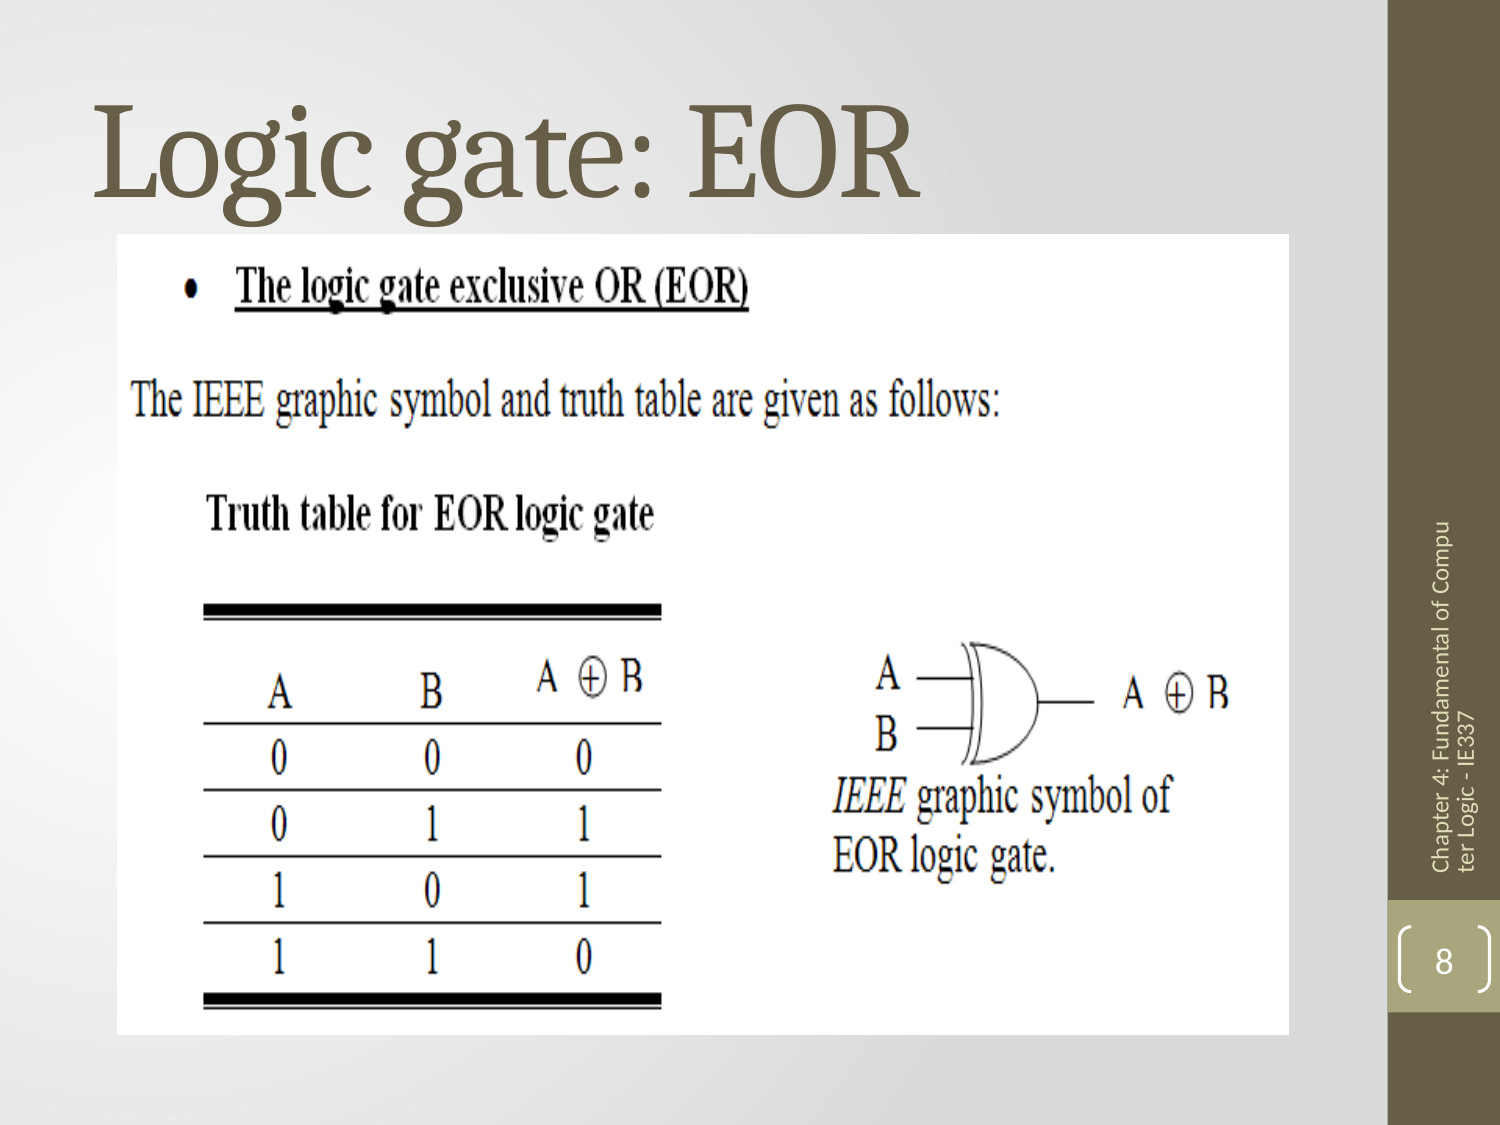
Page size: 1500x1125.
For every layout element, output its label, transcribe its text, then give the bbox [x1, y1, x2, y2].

slide_number 8 [1397, 925, 1492, 994]
text_box Logic gate: EOR [75, 45, 1325, 233]
footer Chapter 4: Fundamental of Computer Logic - IE337 [1408, 500, 1469, 889]
picture [116, 233, 1290, 1036]
